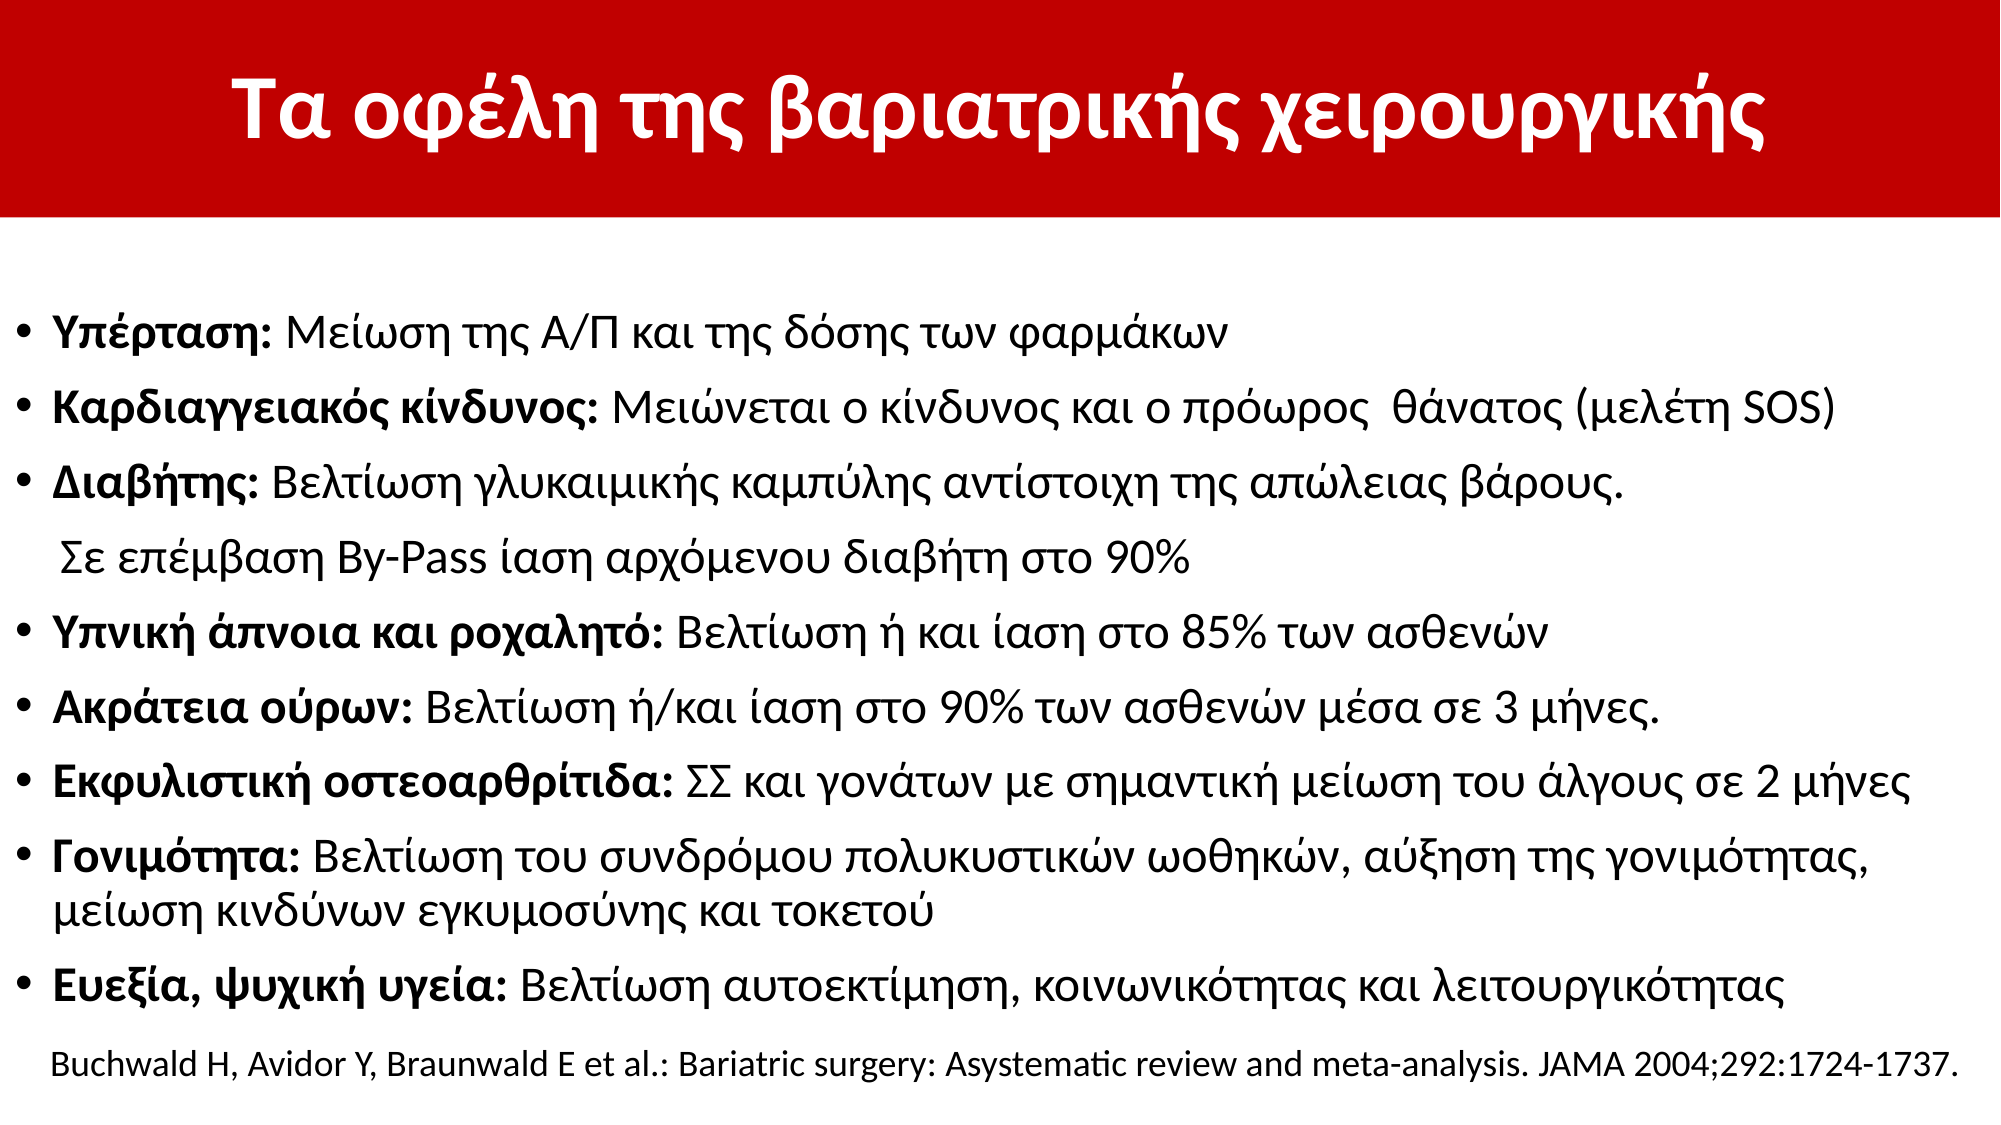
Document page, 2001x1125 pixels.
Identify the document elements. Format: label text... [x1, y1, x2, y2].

list Υπέρταση: Μείωση της Α/Π και της δόσης των φαρμάκων Καρδιαγγειακός κίνδυνος: Μειώνεται ο κίνδυνος και ο πρόωρος θάνατος (μελέτη SOS) Διαβήτης: Βελτίωση γλυκαιμικής καμπύλης αντίστοιχη της απώλειας βάρους. Σε επέμβαση By-Pass ίαση αρχόμενου διαβήτη στο 90% Υπνική άπνοια και ροχαλητό: Βελτίωση ή και ίαση στο 85% των ασθενών Ακράτεια ούρων: Βελτίωση ή/και ίαση στο 90% των ασθενών μέσα σε 3 μήνες. Εκφυλιστική οστεοαρθρίτιδα: ΣΣ και γονάτων με σημαντική μείωση του άλγους σε 2 μήνες Γονιμότητα: Βελτίωση του συνδρόμου πολυκυστικών ωοθηκών, αύξηση της γονιμότητας, μείωση κινδύνων εγκυμοσύνης και τοκετού Ευεξία, ψυχική υγεία: Βελτίωση αυτοεκτίμηση, κοινωνικότητας και λειτουργικότητας Buchwald H, Avidor Y, Braunwald E et al.: Bariatric surgery: Αsystematic review and meta-analysis. JAMA 2004;292:1724-1737. [0, 217, 2000, 1125]
title Τα οφέλη της βαριατρικής χειρουργικής [0, 0, 2000, 217]
